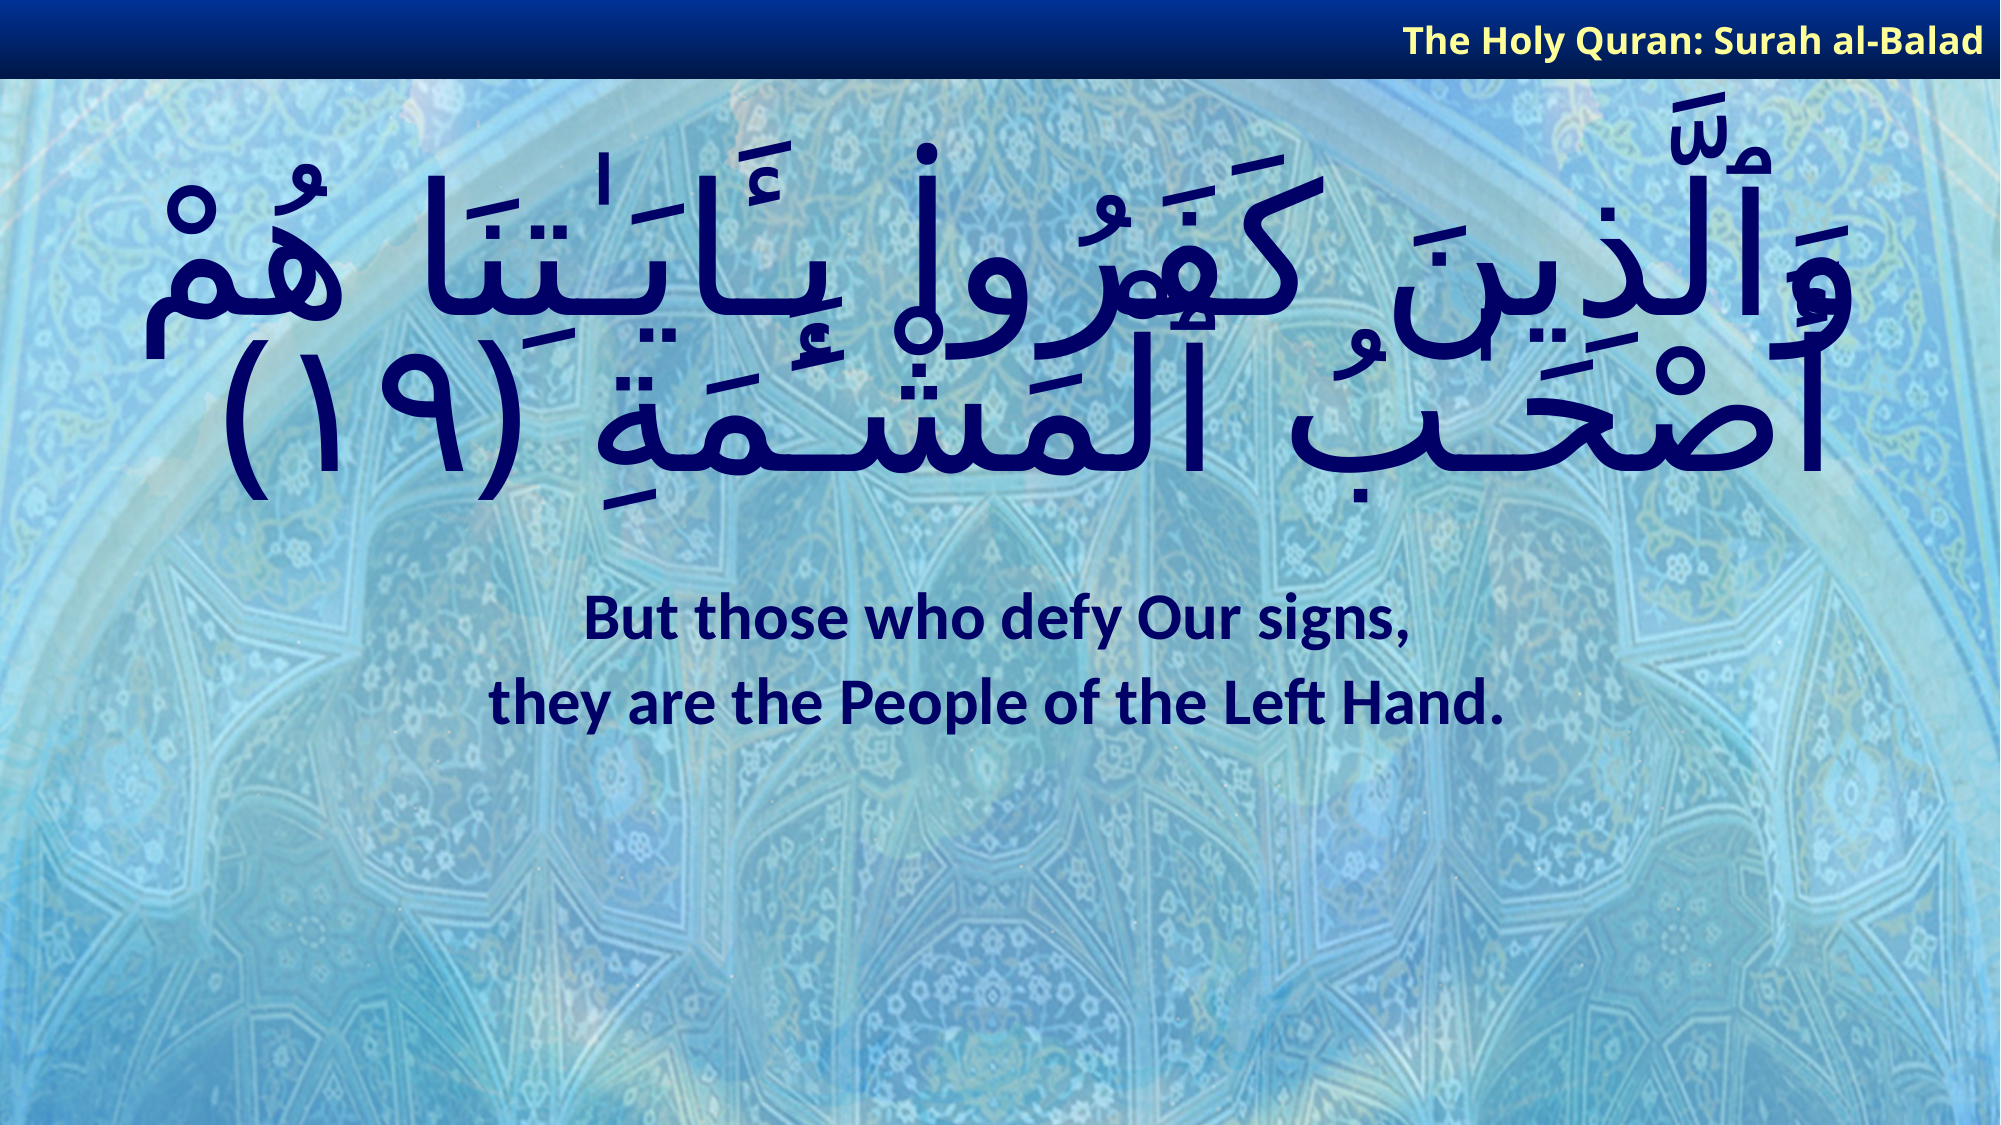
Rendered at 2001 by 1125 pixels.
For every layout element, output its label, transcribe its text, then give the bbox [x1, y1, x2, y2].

picture [0, 0, 2001, 1125]
text_box The Holy Quran: Surah al-Balad [0, 0, 2000, 79]
subtitle But those who defy Our signs, they are the People of the Left Hand. [7, 574, 1989, 862]
title وَٱلَّذِينَ كَفَرُوا۟ بِـَٔايَـٰتِنَا هُمْ أَصْحَـٰبُ ٱلْمَشْـَٔمَةِ ﴿١٩﴾ [0, 231, 2000, 473]
